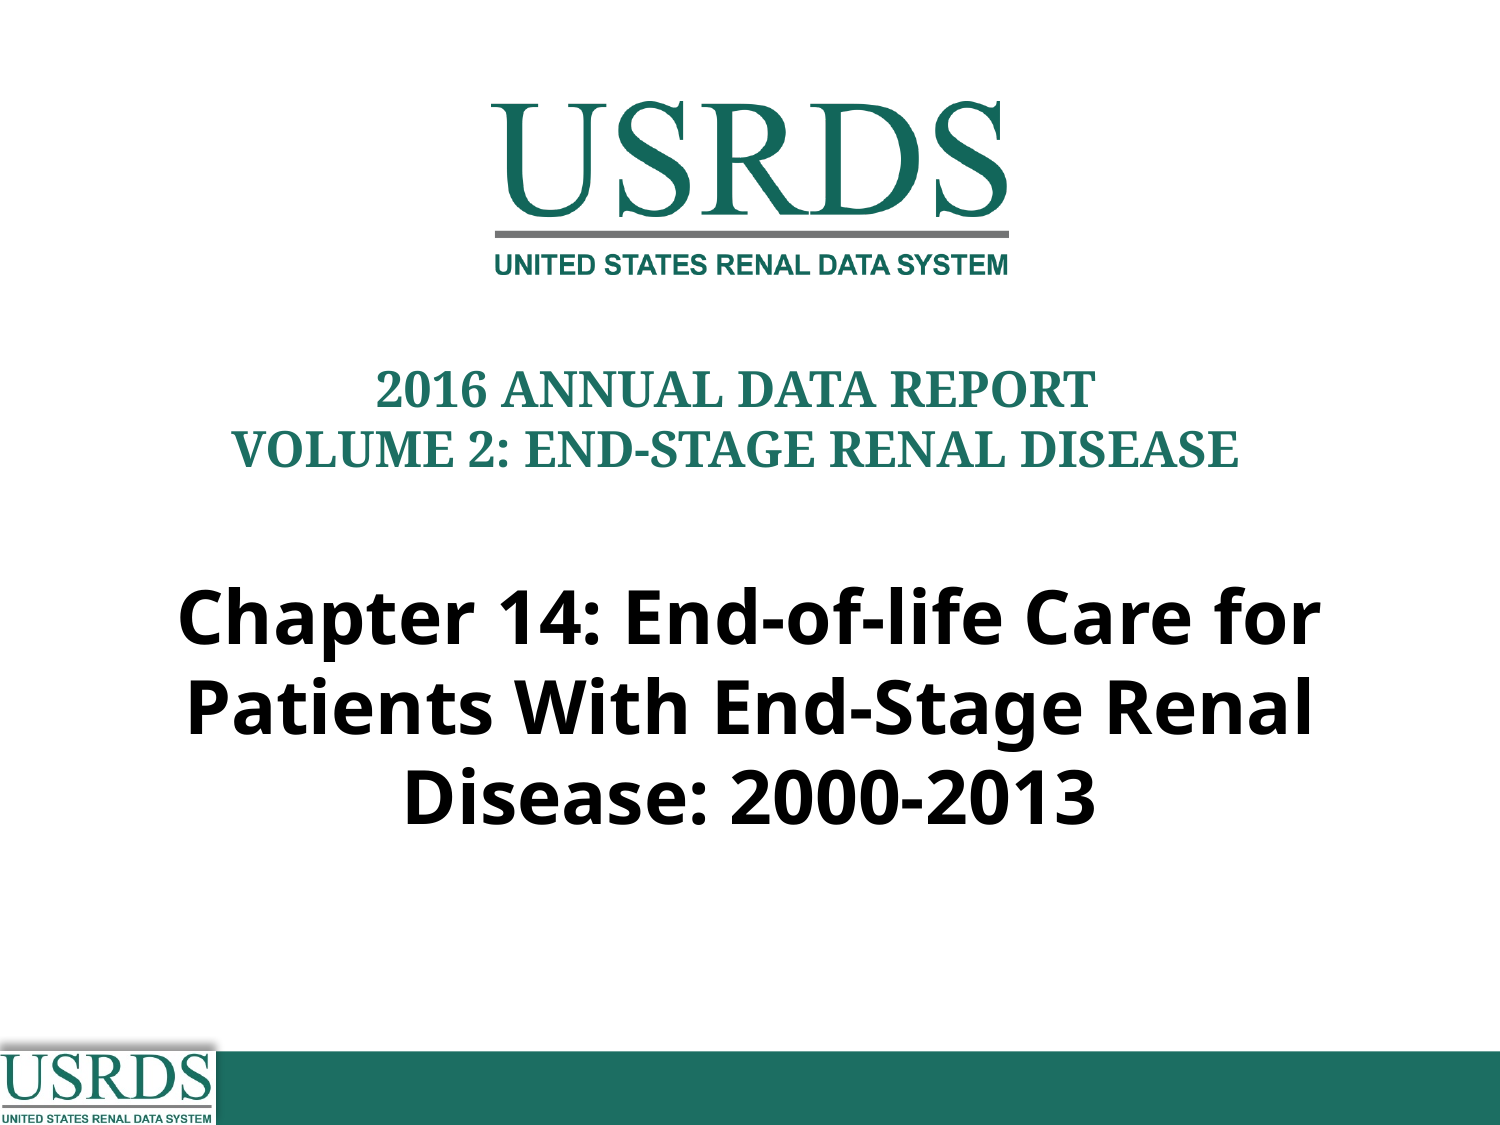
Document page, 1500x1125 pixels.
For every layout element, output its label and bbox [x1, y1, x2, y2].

picture [0, 1051, 216, 1125]
picture [491, 101, 1009, 275]
